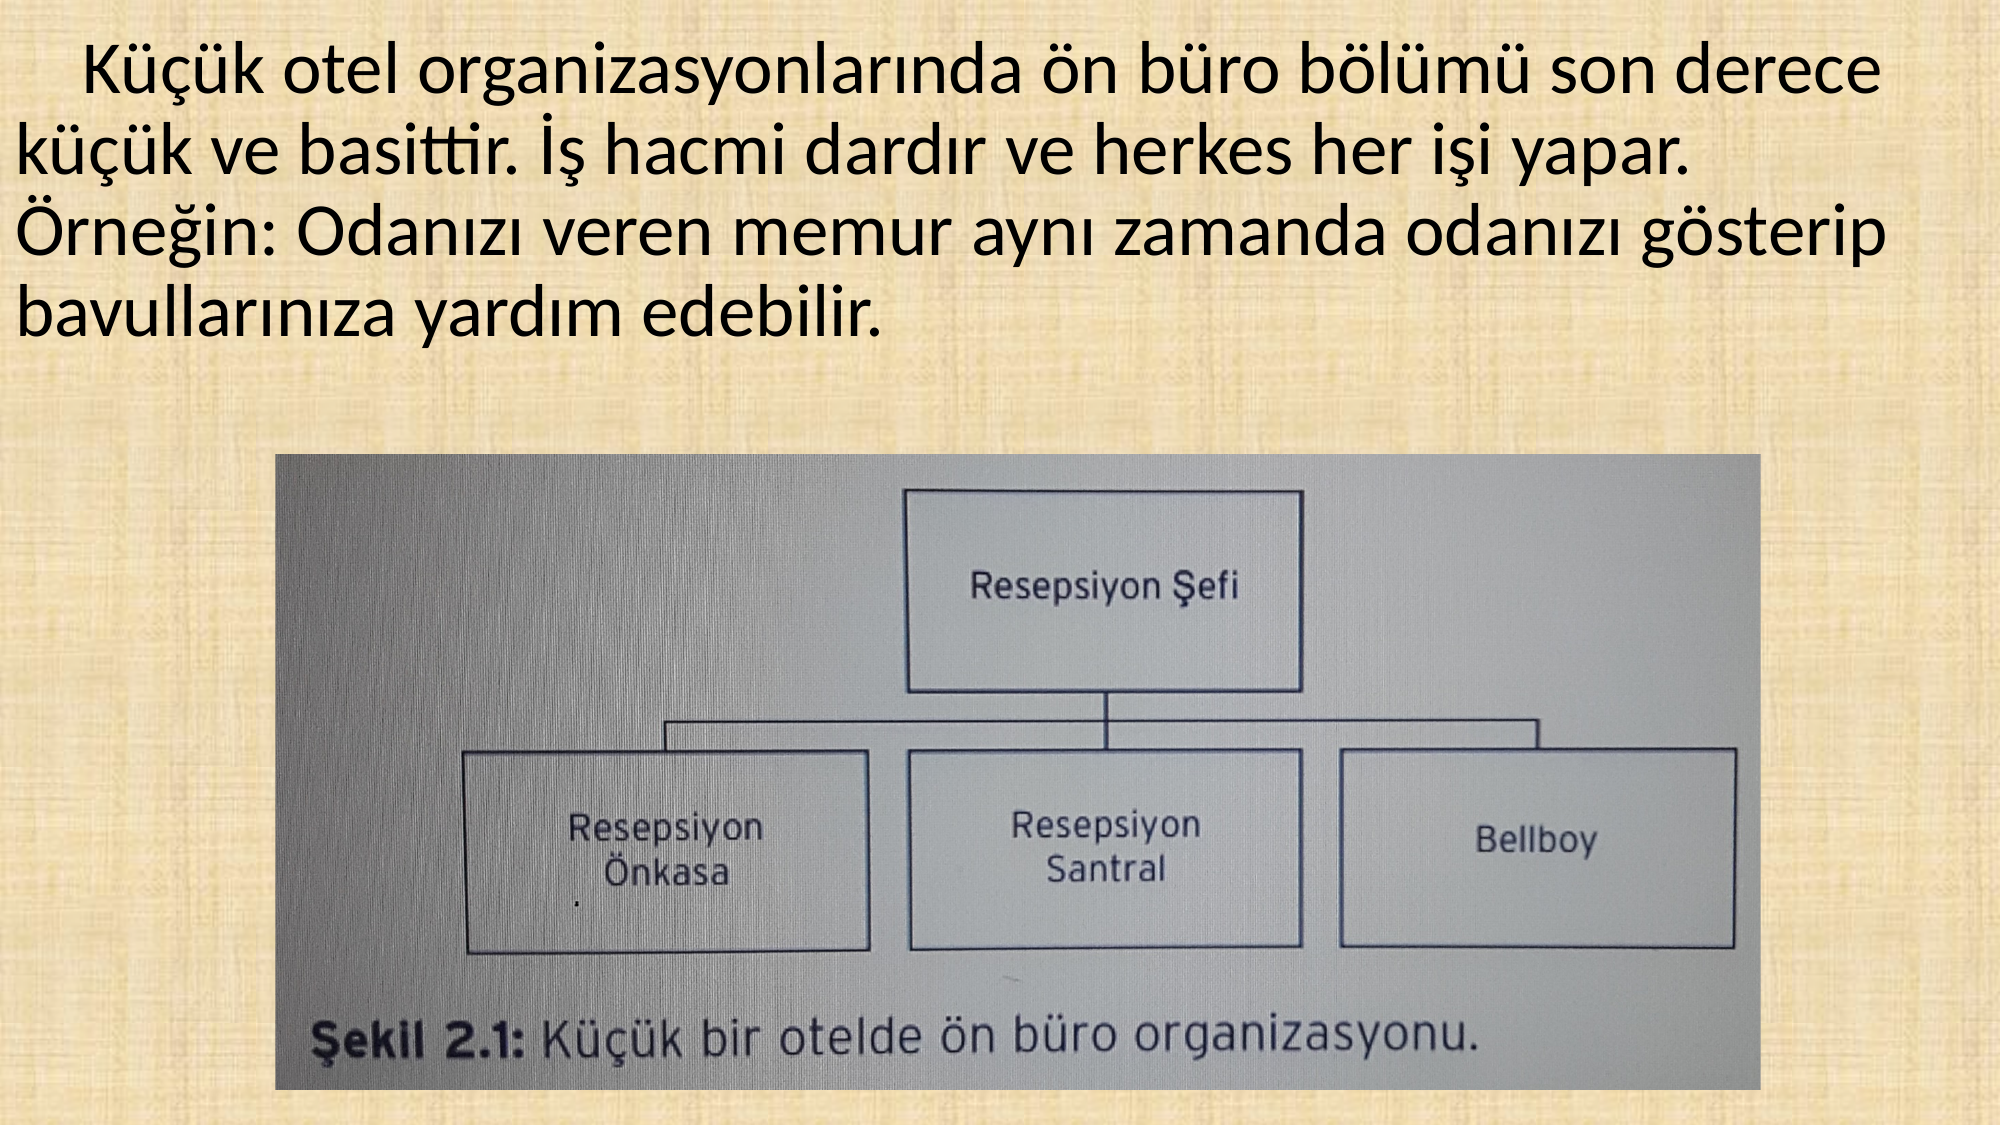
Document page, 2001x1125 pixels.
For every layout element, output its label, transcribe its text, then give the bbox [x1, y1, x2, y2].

title Küçük otel organizasyonlarında ön büro bölümü son derece küçük ve basittir. İş hacmi dardır ve herkes her işi yapar. Örneğin: Odanızı veren memur aynı zamanda odanızı gösterip bavullarınıza yardım edebilir. [0, 0, 2000, 382]
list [275, 454, 1761, 1090]
